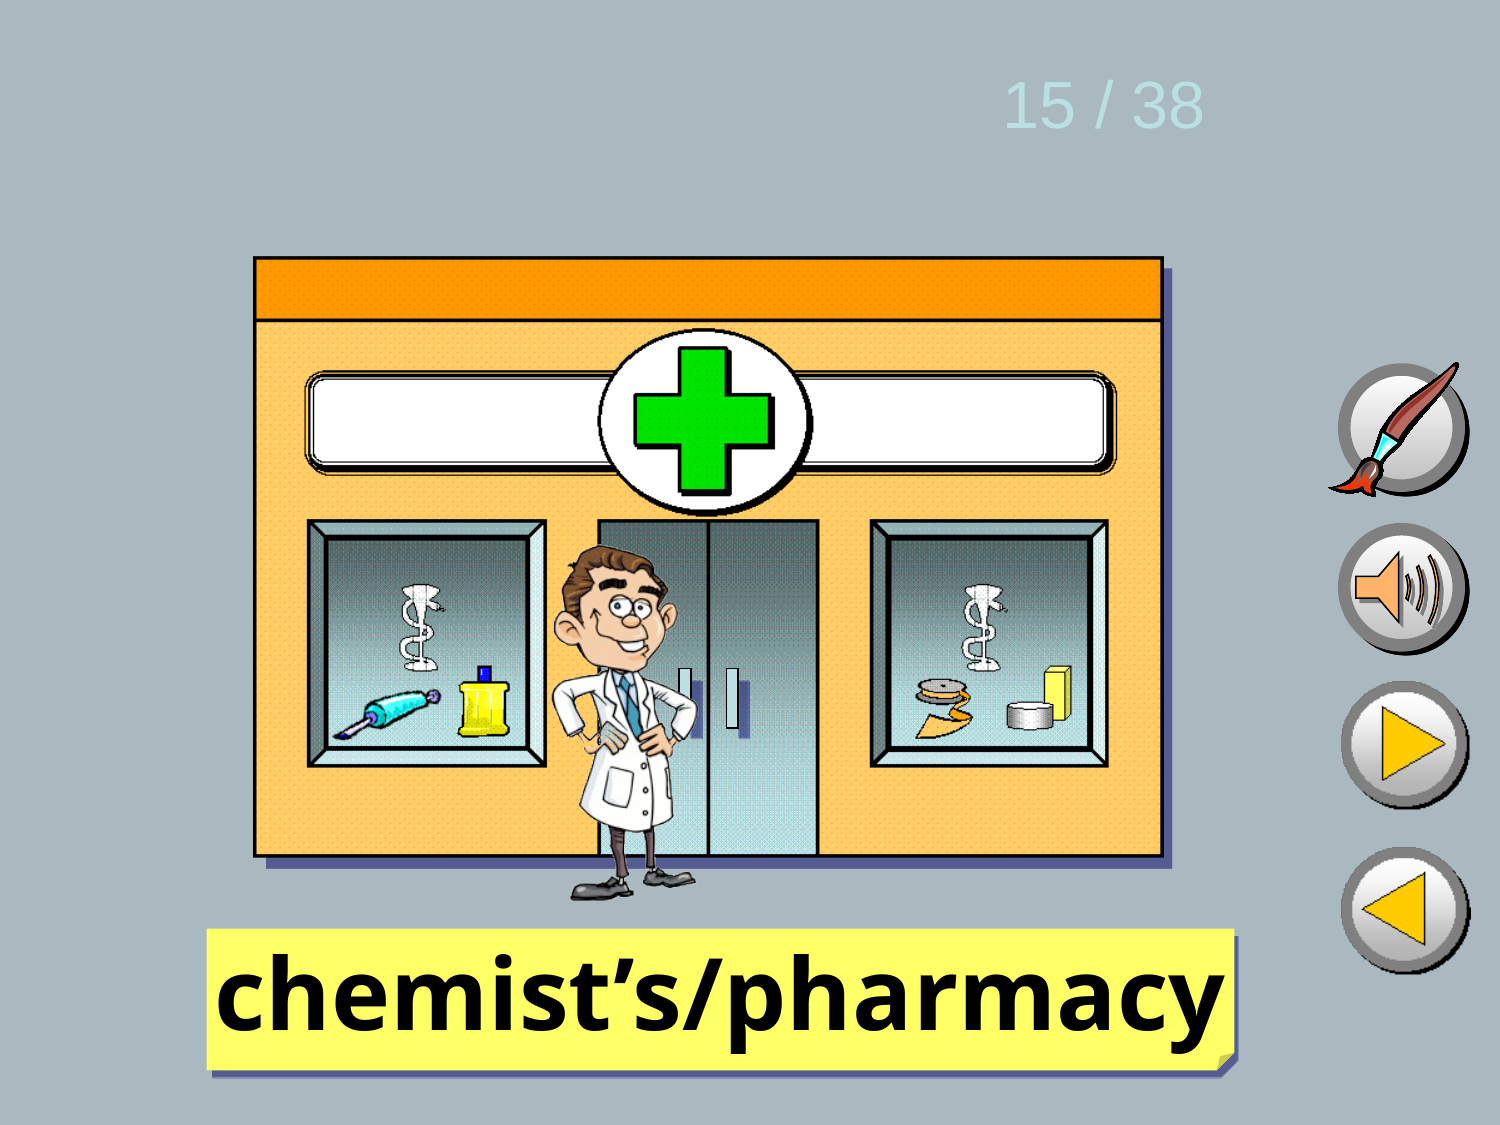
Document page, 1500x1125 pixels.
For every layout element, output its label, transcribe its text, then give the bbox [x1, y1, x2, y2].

text_box chemist’s/pharmacy [206, 928, 1235, 1071]
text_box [1328, 361, 1459, 497]
picture [1340, 680, 1471, 811]
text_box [253, 255, 1164, 906]
picture [1340, 845, 1471, 977]
text_box 15 / 38 [950, 54, 1258, 150]
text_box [1343, 528, 1459, 646]
